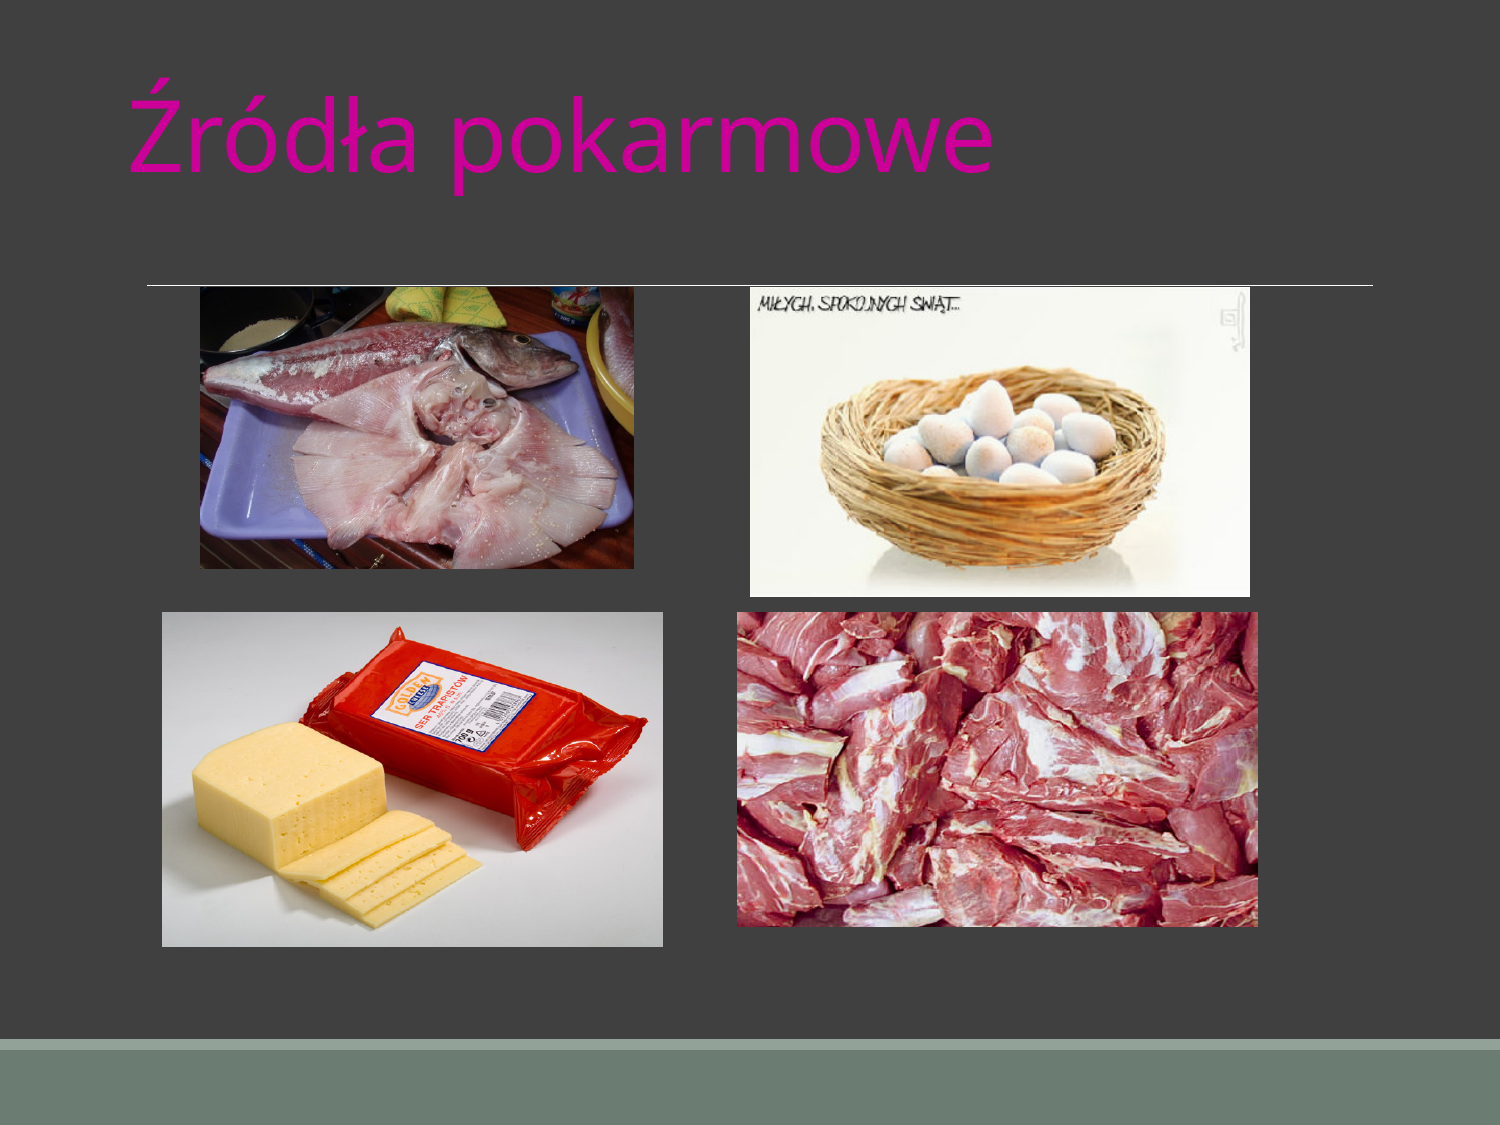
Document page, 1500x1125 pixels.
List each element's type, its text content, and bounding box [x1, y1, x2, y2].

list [749, 286, 1251, 597]
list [161, 611, 664, 947]
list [736, 611, 1258, 927]
title Źródła pokarmowe [112, 0, 1240, 200]
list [199, 286, 634, 569]
